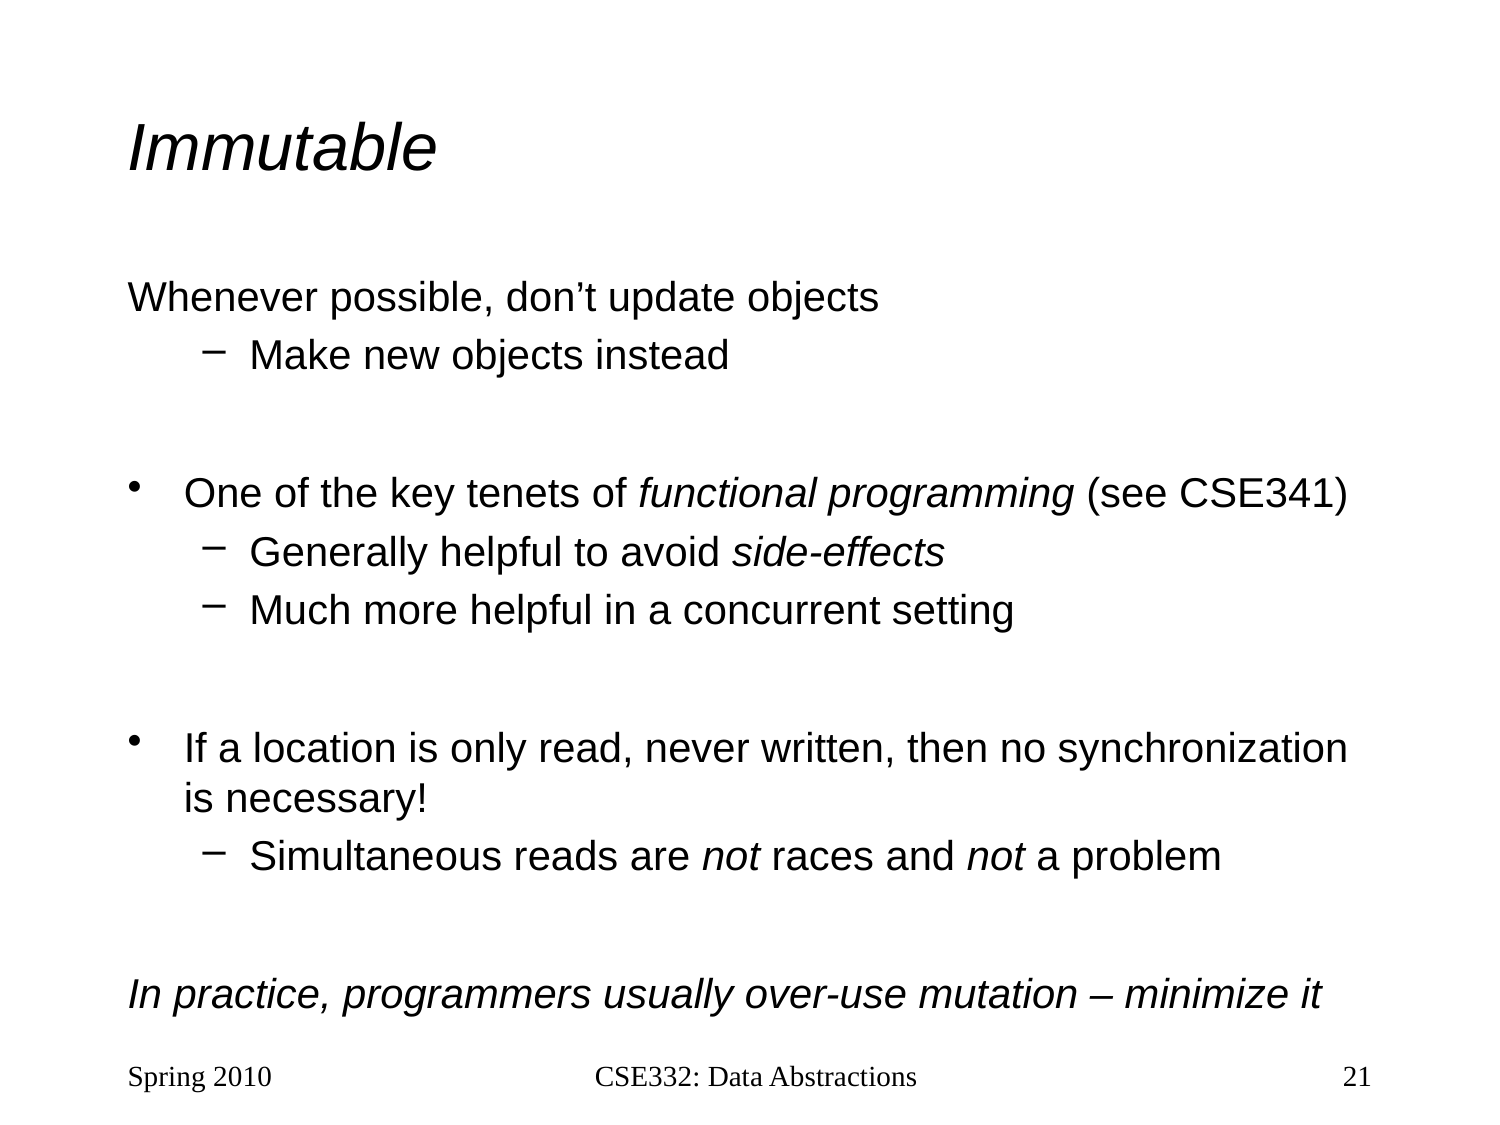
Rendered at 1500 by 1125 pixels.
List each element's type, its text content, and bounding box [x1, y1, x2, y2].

list Whenever possible, don’t update objects Make new objects instead One of the key tenets of functional programming (see CSE341) Generally helpful to avoid side-effects Much more helpful in a concurrent setting If a location is only read, never written, then no synchronization is necessary! Simultaneous reads are not races and not a problem In practice, programmers usually over-use mutation – minimize it [112, 262, 1388, 1001]
slide_number Spring 2010 [112, 1049, 426, 1125]
slide_number 21 [1074, 1049, 1388, 1125]
title Immutable [112, 49, 1388, 238]
footer CSE332: Data Abstractions [474, 1049, 1038, 1125]
